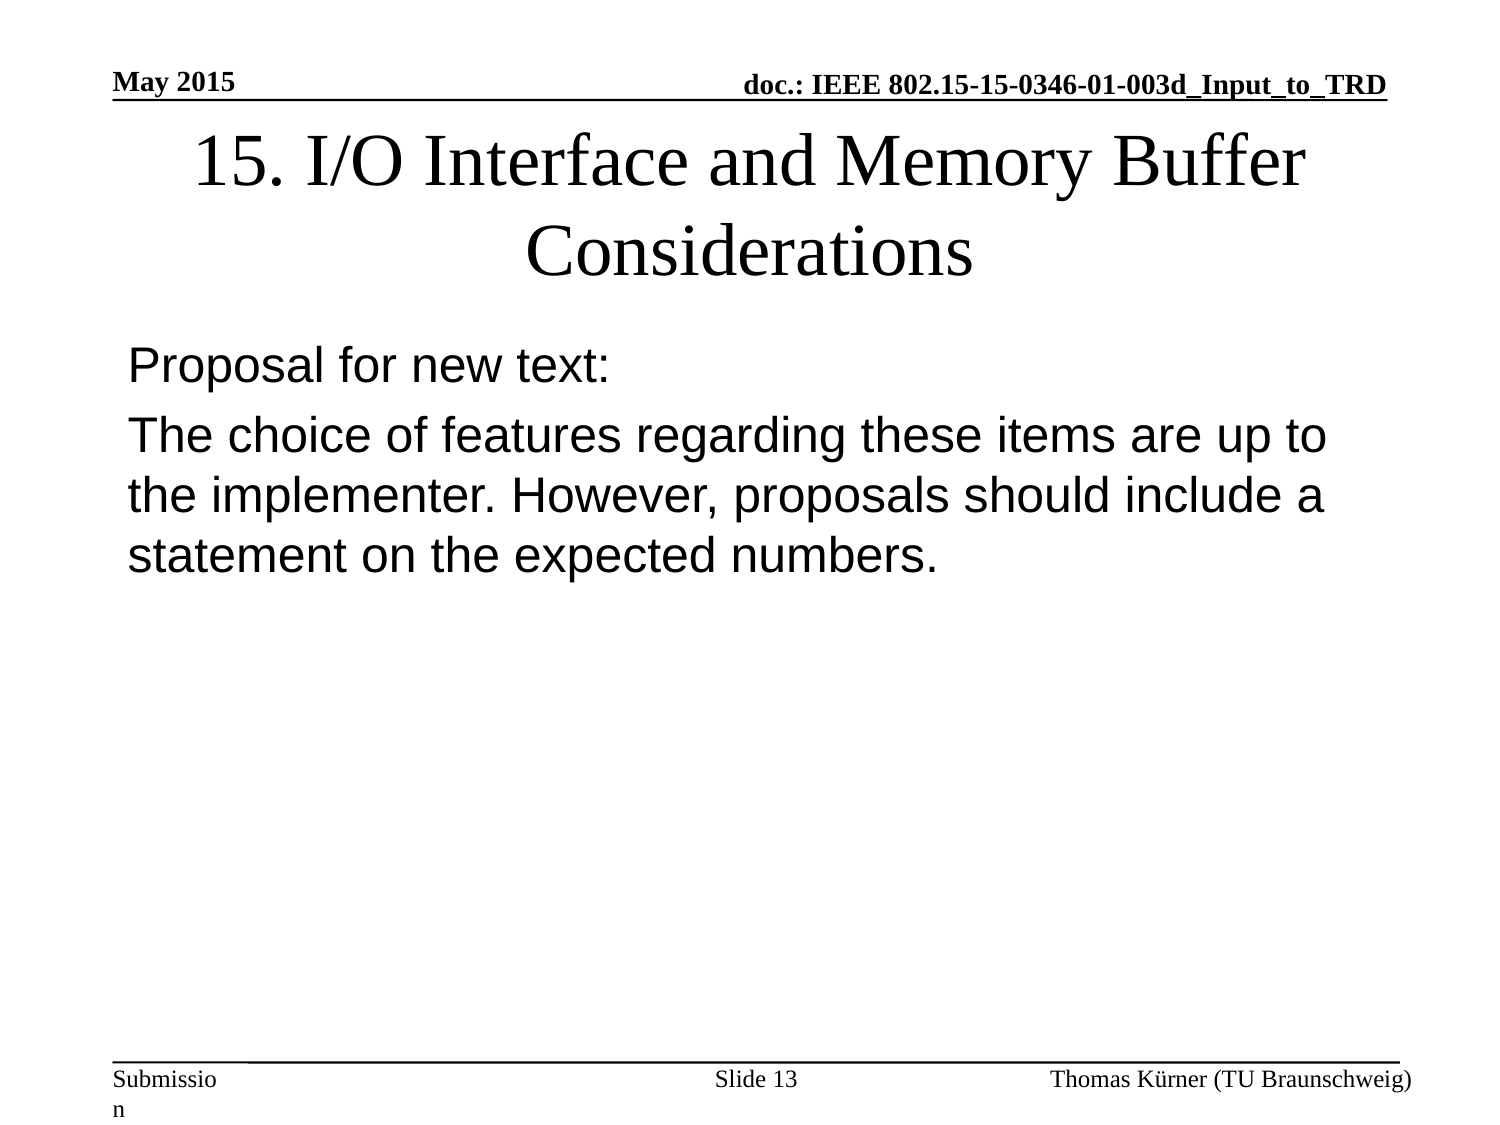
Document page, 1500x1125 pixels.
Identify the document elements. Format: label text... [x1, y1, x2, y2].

list Proposal for new text: The choice of features regarding these items are up to the implementer. However, proposals should include a statement on the expected numbers. [112, 324, 1388, 1001]
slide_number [112, 61, 376, 98]
slide_number Slide 13 [712, 1061, 800, 1093]
footer Thomas Kürner (TU Braunschweig) [899, 1061, 1413, 1093]
title 15. I/O Interface and Memory Buffer Considerations [112, 112, 1388, 288]
